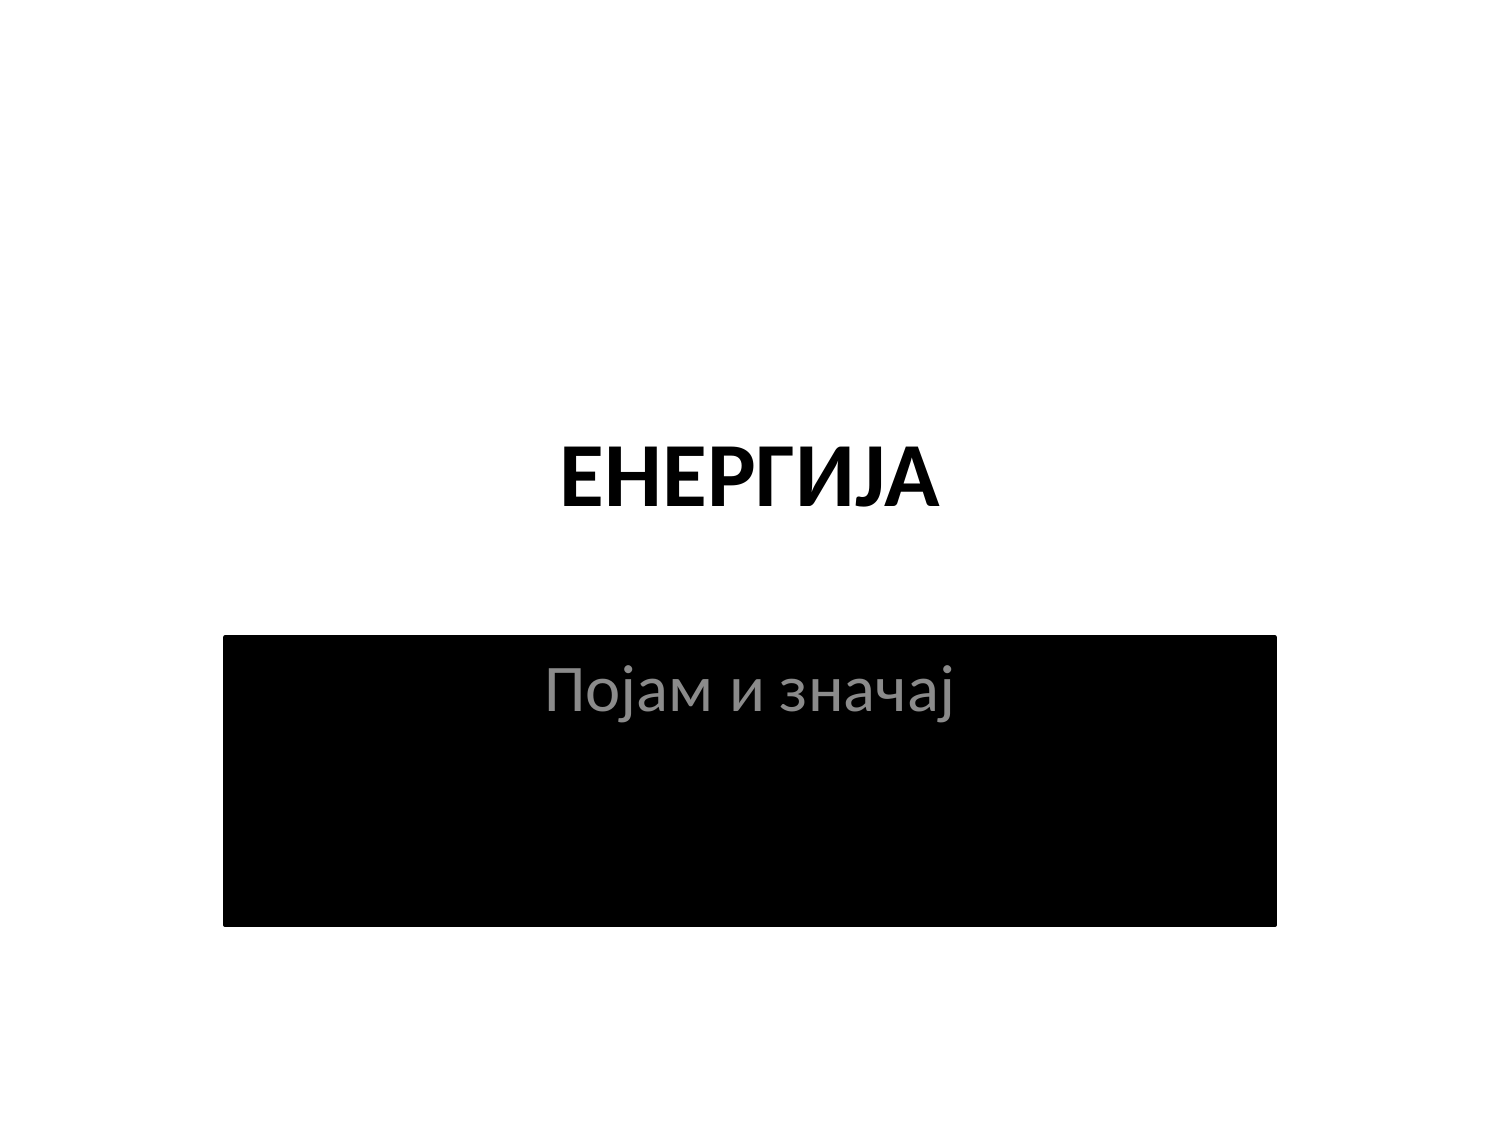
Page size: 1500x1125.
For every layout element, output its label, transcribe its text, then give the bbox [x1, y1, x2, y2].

subtitle Појам и значај [223, 635, 1277, 927]
title ЕНЕРГИЈА [112, 349, 1388, 591]
